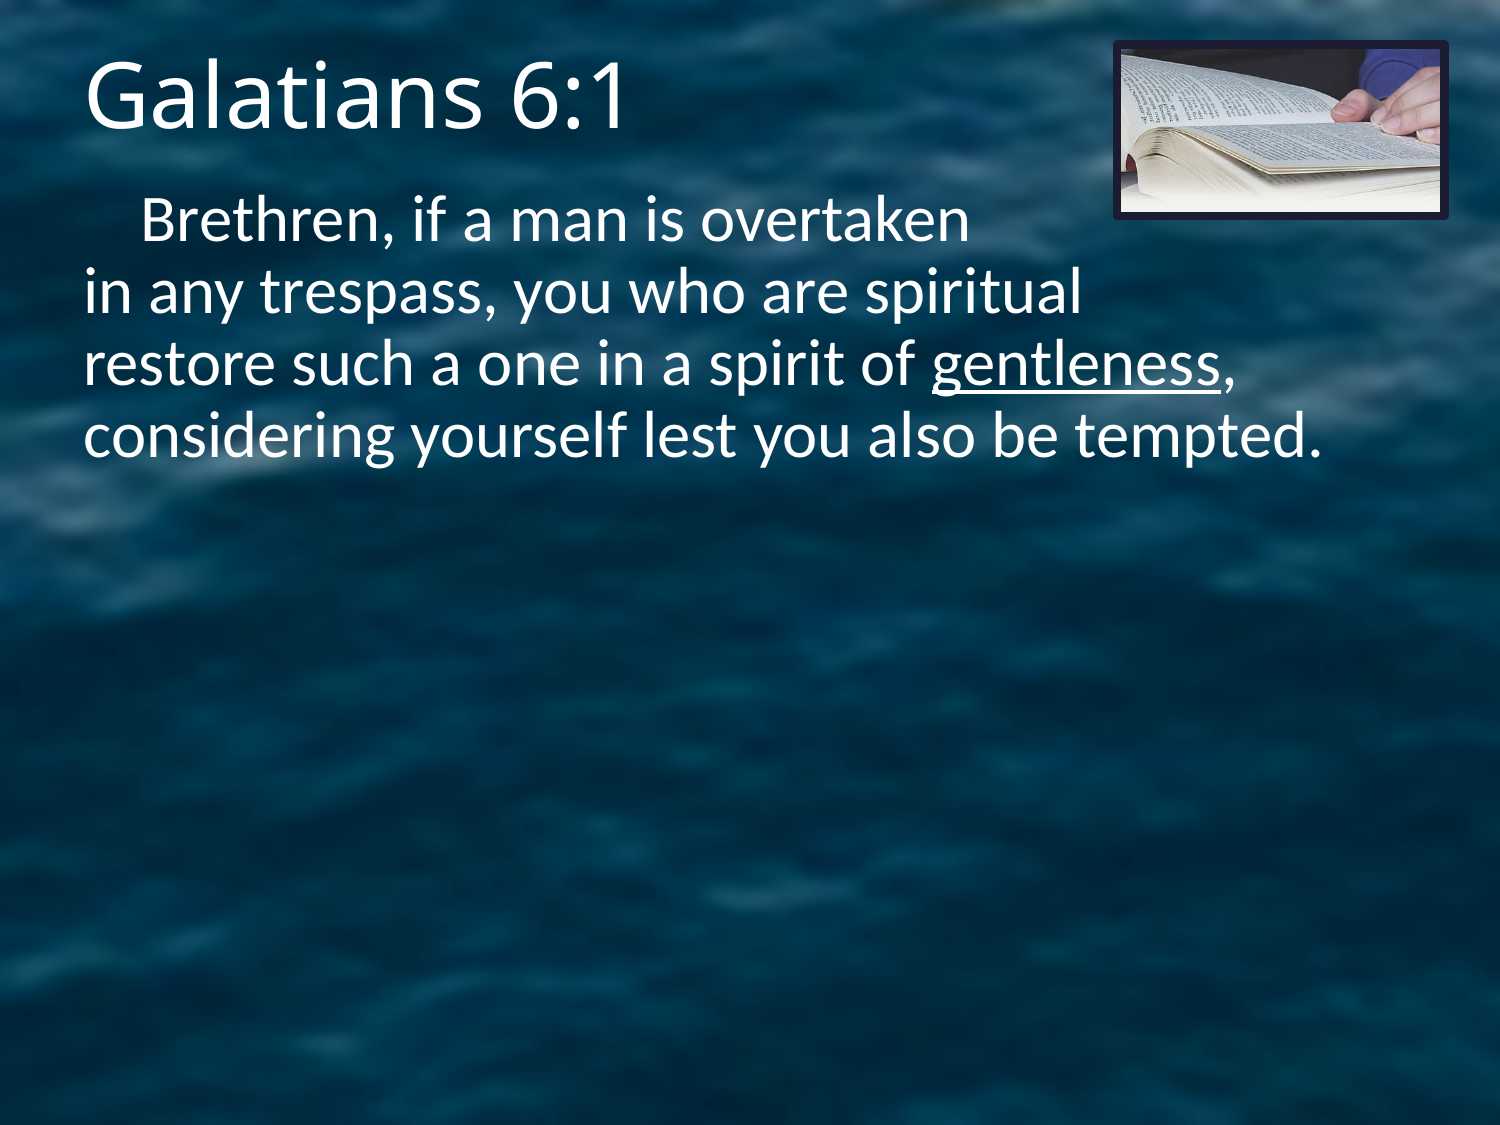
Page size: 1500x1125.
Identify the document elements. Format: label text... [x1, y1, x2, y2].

title Galatians 6:1 [68, 35, 1397, 164]
picture [1120, 48, 1441, 212]
list Brethren, if a man is overtaken in any trespass, you who are spiritual restore such a one in a spirit of gentleness, considering yourself lest you also be tempted. [68, 176, 1419, 1048]
